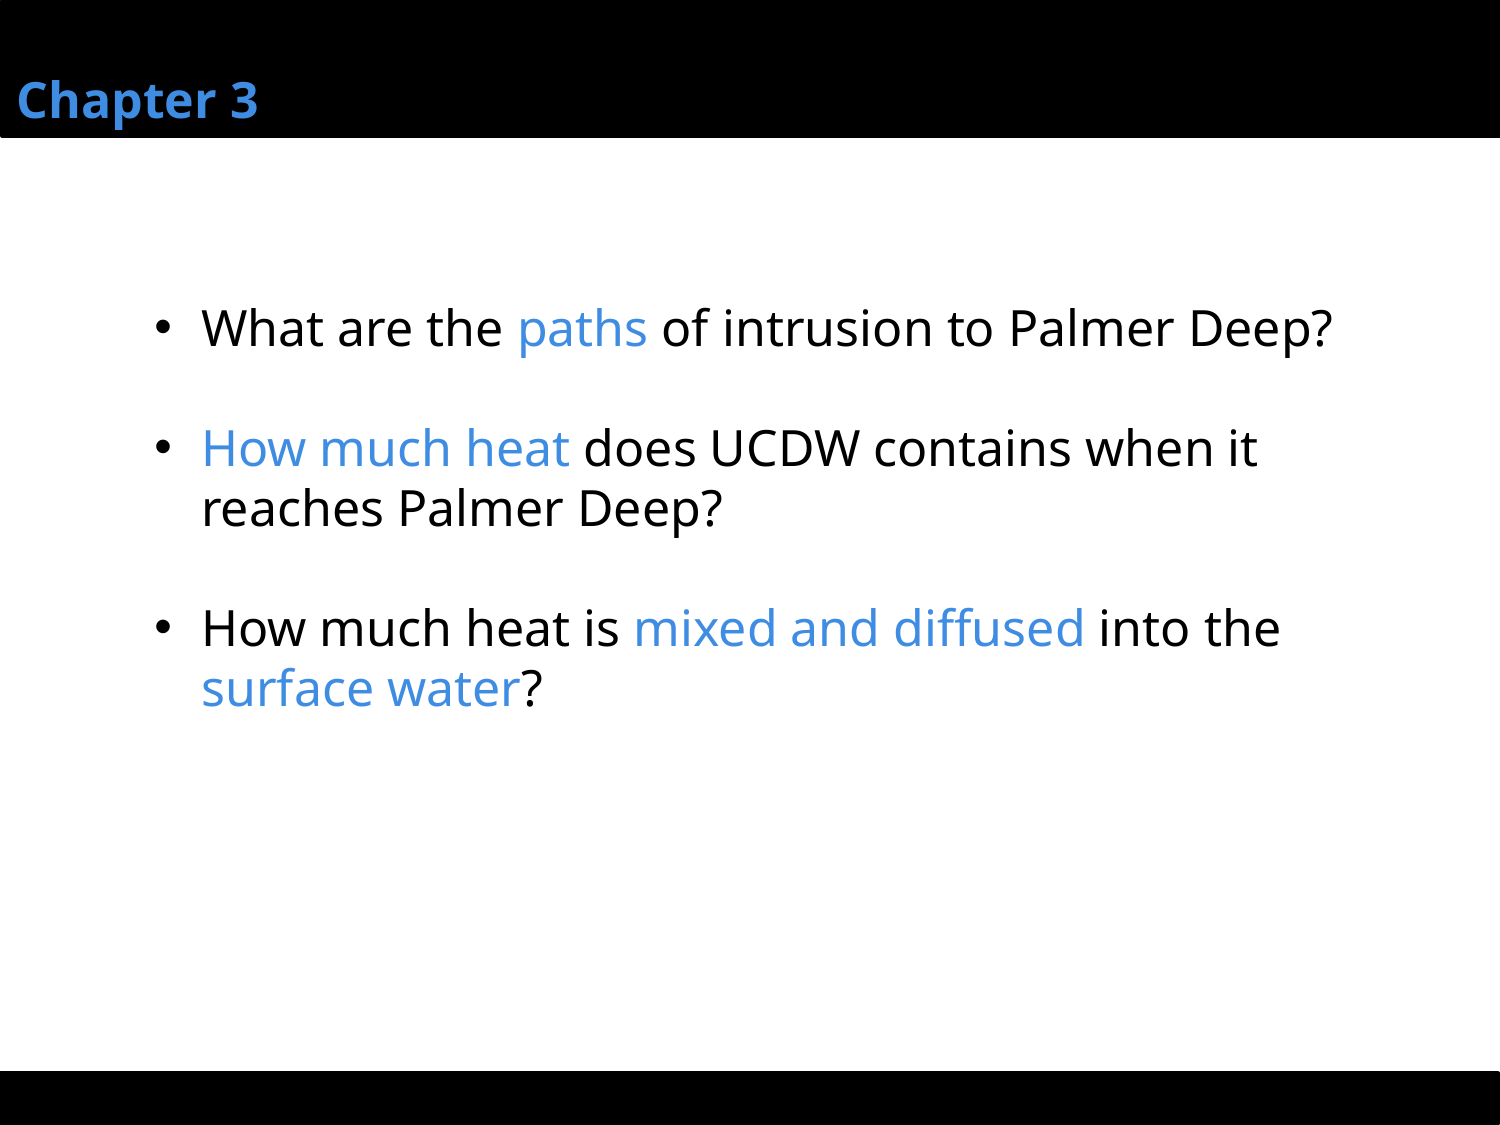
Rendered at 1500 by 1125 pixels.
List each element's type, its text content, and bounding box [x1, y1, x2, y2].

text_box What are the paths of intrusion to Palmer Deep? How much heat does UCDW contains when it reaches Palmer Deep? How much heat is mixed and diffused into the surface water? [64, 229, 1413, 784]
text_box [0, 1071, 1500, 1125]
text_box Chapter 3 [0, 0, 1500, 138]
